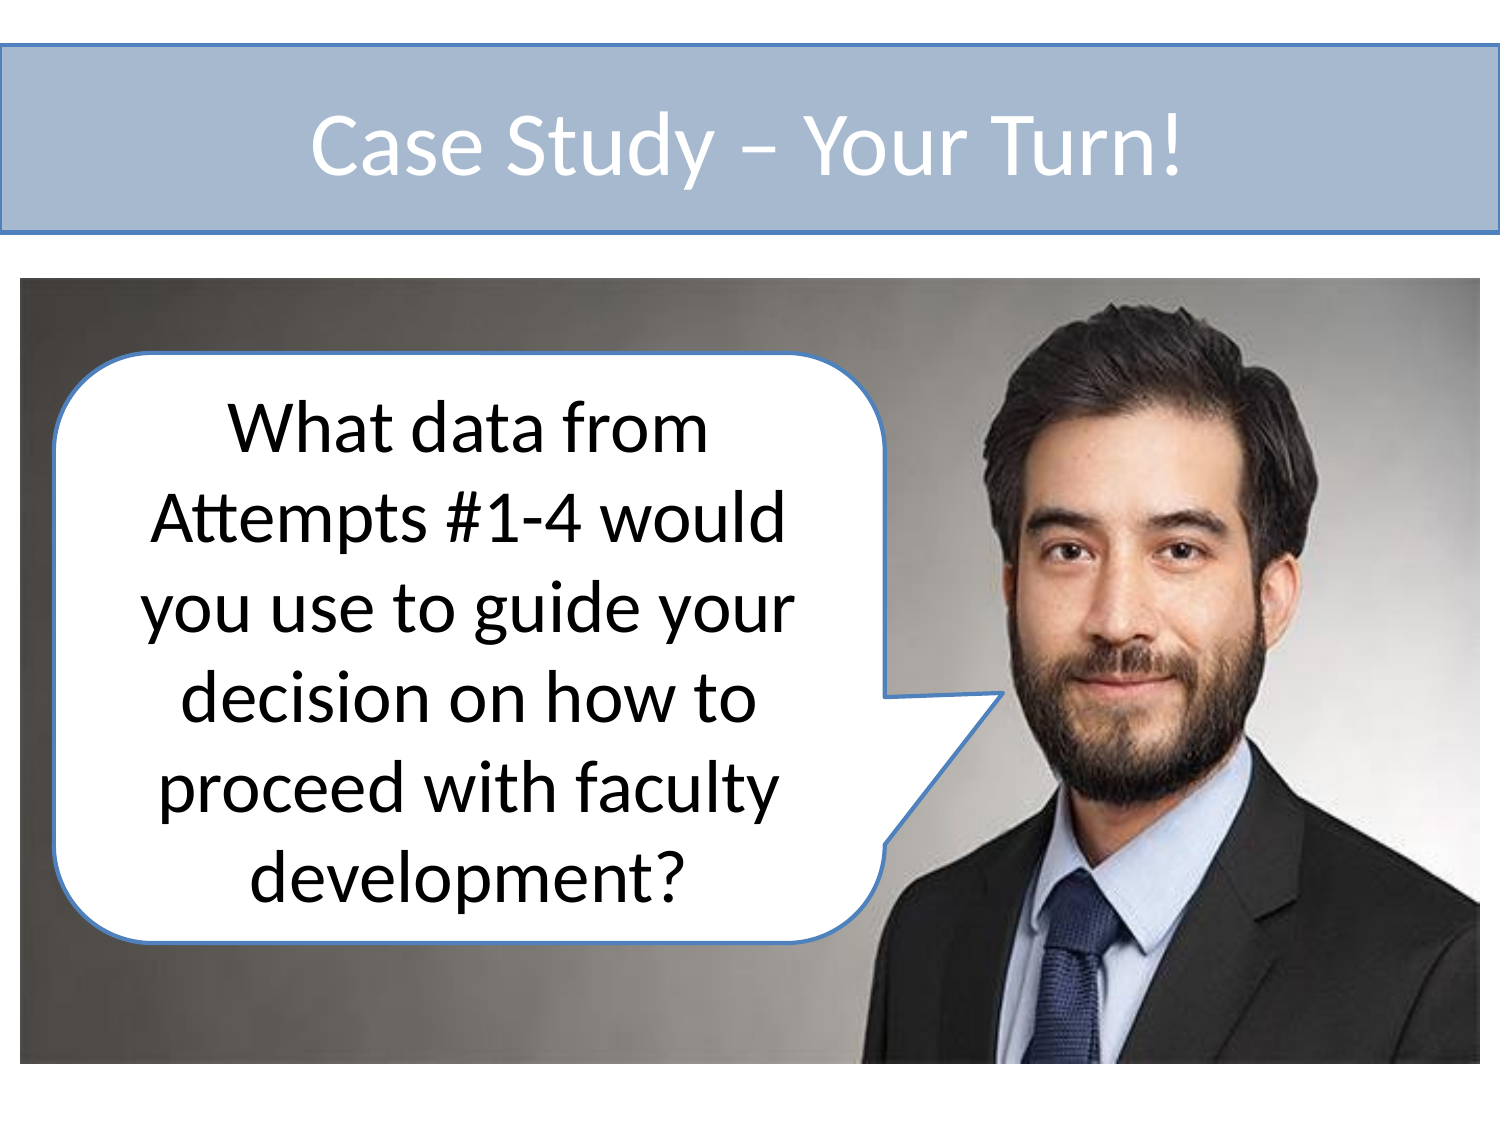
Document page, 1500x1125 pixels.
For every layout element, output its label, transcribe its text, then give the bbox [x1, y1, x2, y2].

picture [20, 278, 1480, 1065]
text_box Case Study – Your Turn! [0, 43, 1500, 235]
